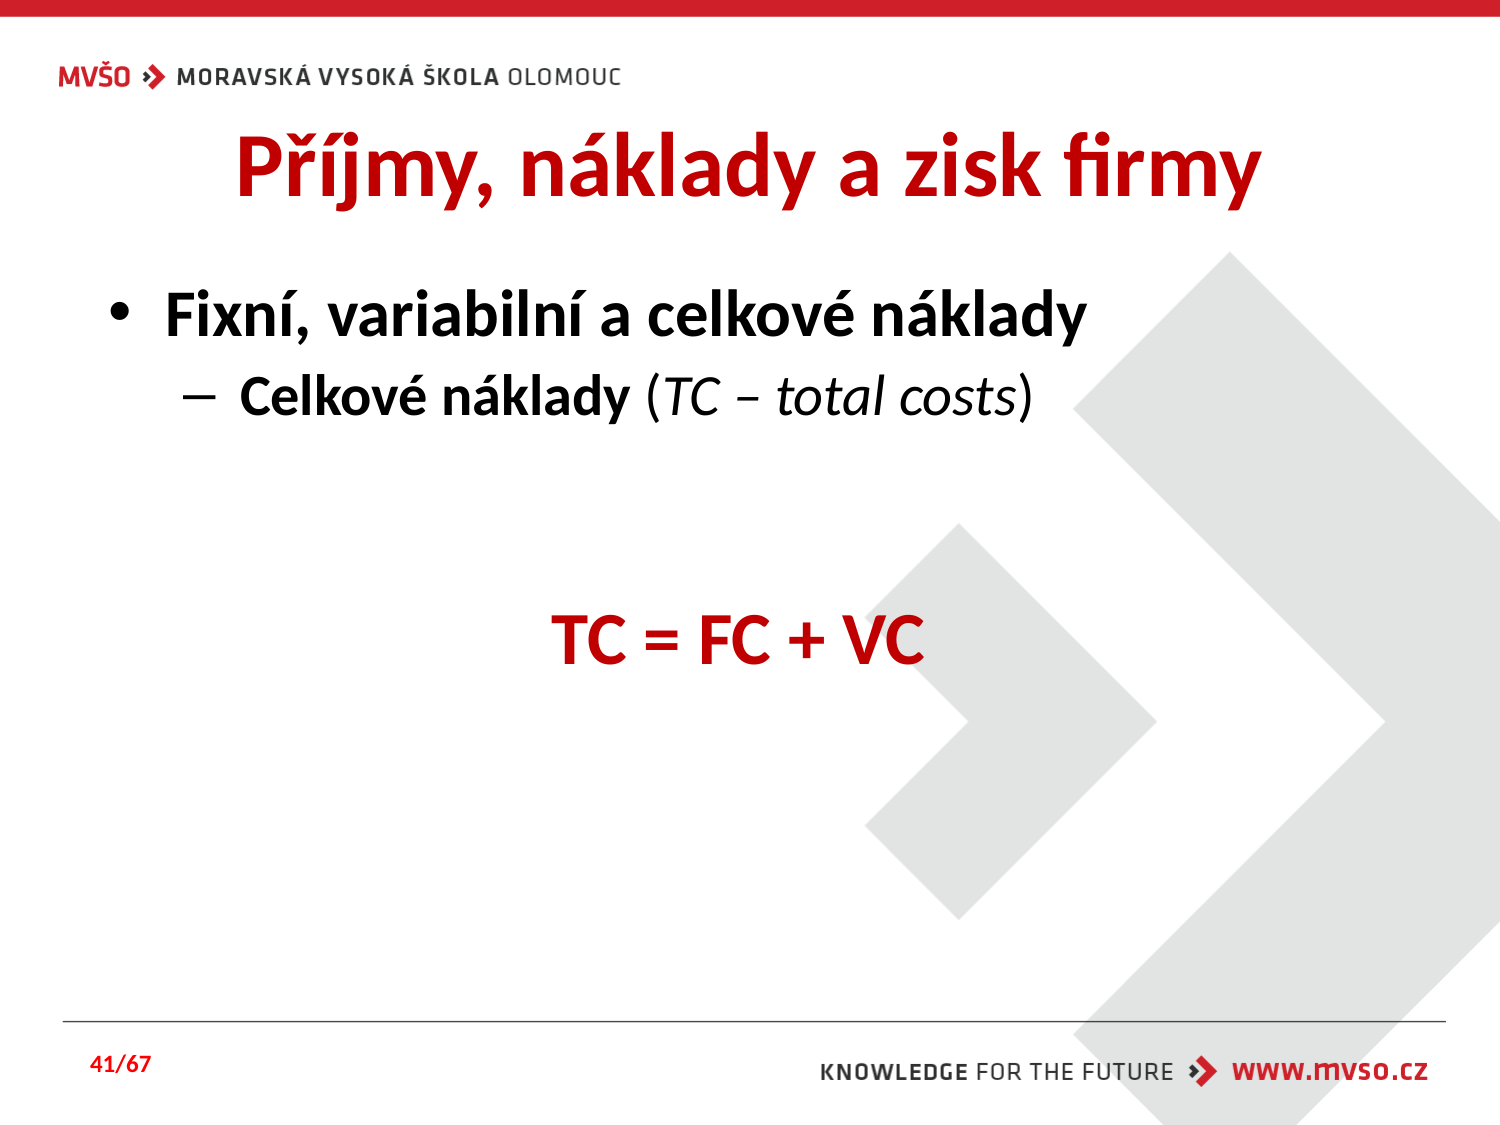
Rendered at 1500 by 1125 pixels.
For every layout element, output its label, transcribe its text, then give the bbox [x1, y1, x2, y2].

list Fixní, variabilní a celkové náklady Celkové náklady (TC – total costs) TC = FC + VC [75, 262, 1425, 1005]
picture [0, 0, 1500, 1125]
title Příjmy, náklady a zisk firmy [75, 87, 1425, 233]
text_box 41/67 [74, 1040, 213, 1085]
